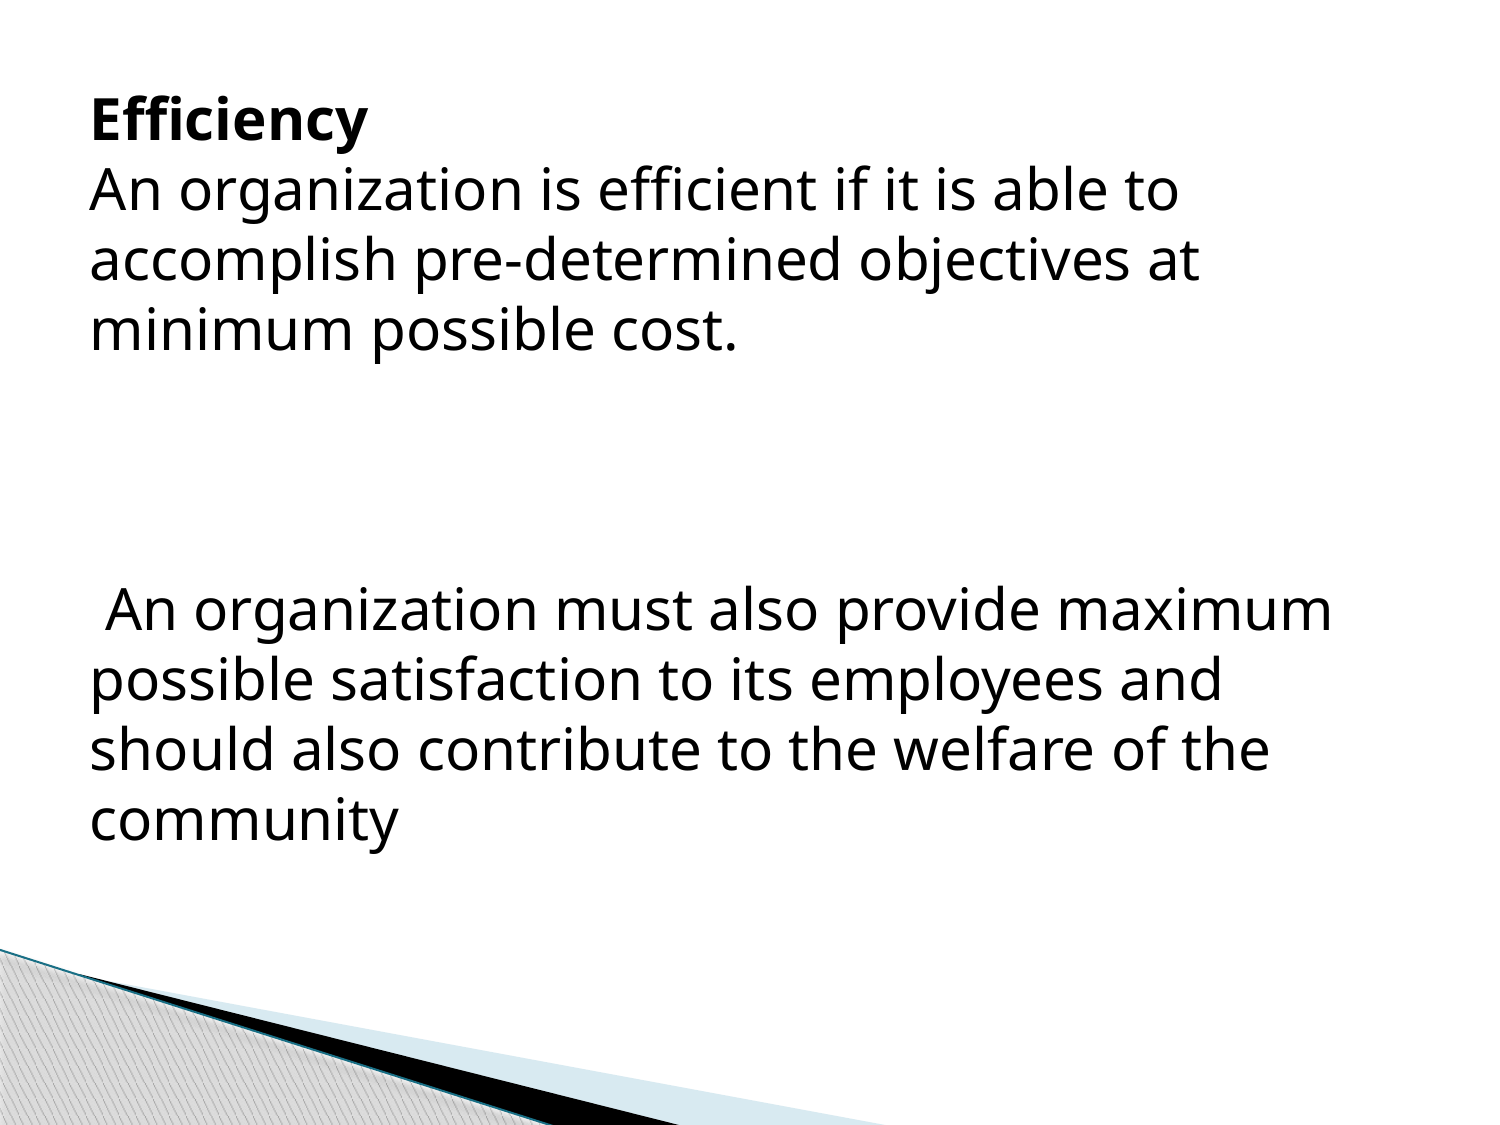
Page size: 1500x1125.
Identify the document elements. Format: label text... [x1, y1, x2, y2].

text_box Efficiency An organization is efficient if it is able to accomplish pre-determined objectives at minimum possible cost. An organization must also provide maximum possible satisfaction to its employees and should also contribute to the welfare of the community [74, 75, 1438, 860]
